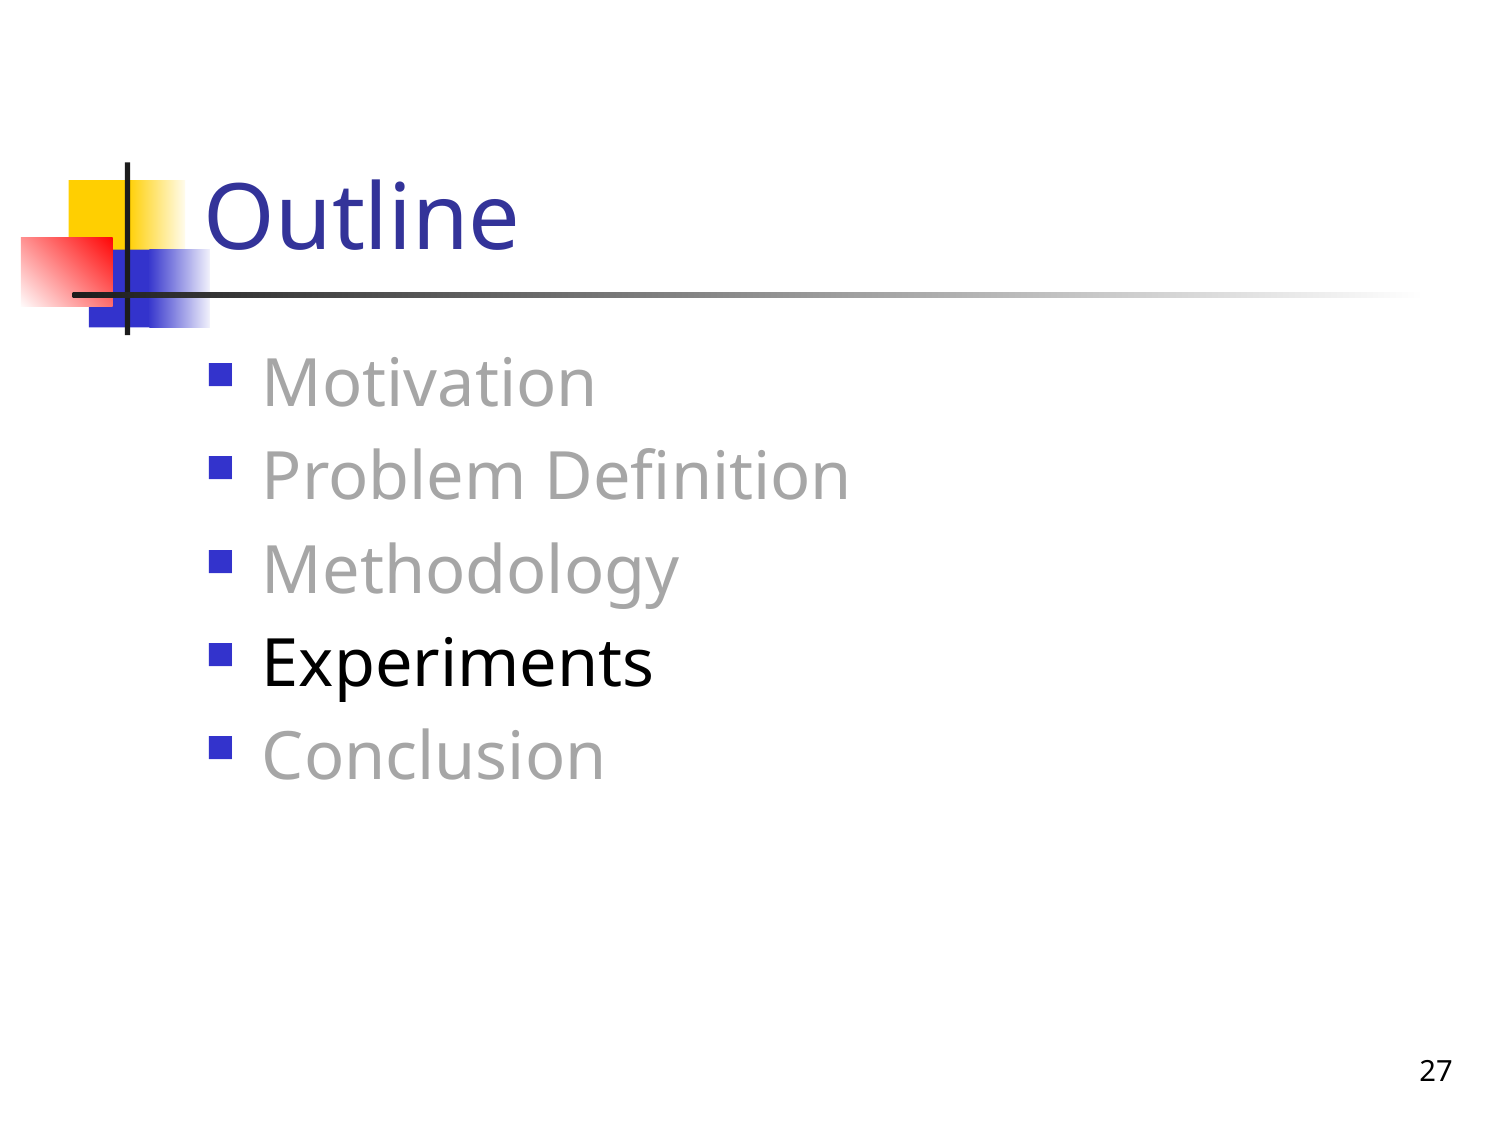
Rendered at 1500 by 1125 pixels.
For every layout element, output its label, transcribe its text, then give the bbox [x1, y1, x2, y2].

list Motivation Problem Definition Methodology Experiments Conclusion [190, 332, 1468, 1010]
slide_number 27 [1155, 1024, 1468, 1100]
title Outline [188, 35, 1468, 275]
